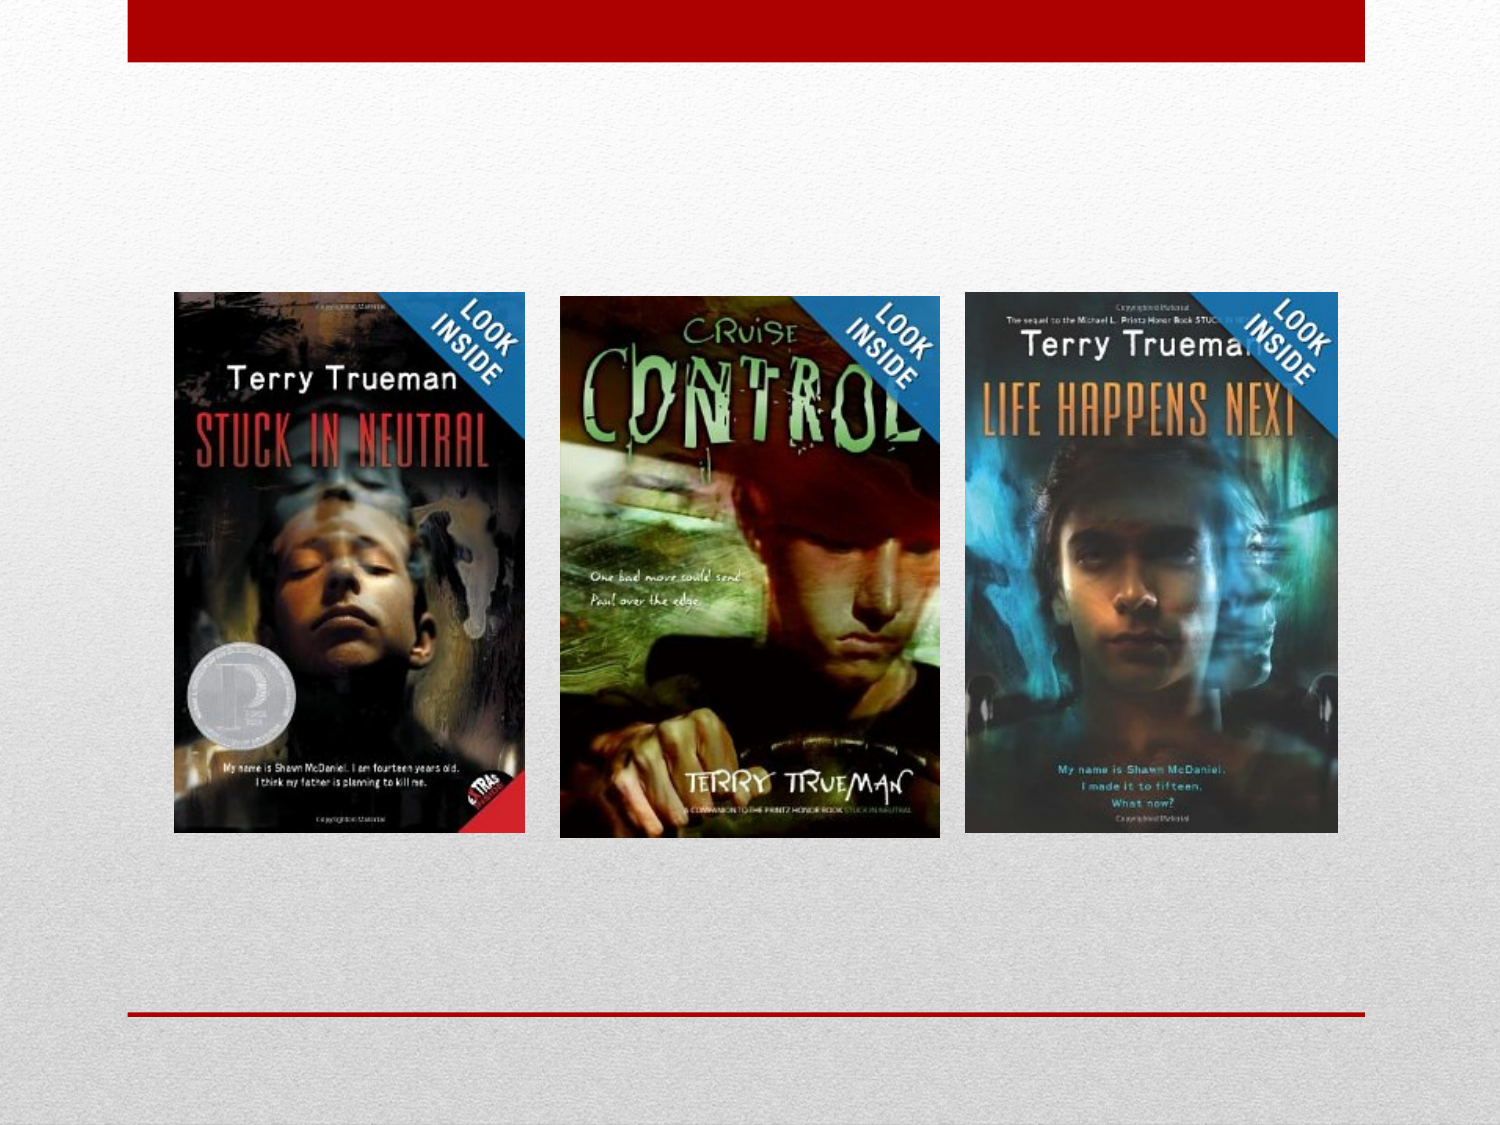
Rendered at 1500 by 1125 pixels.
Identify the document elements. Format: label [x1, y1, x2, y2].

picture [560, 296, 940, 839]
picture [964, 291, 1339, 834]
picture [174, 291, 526, 834]
